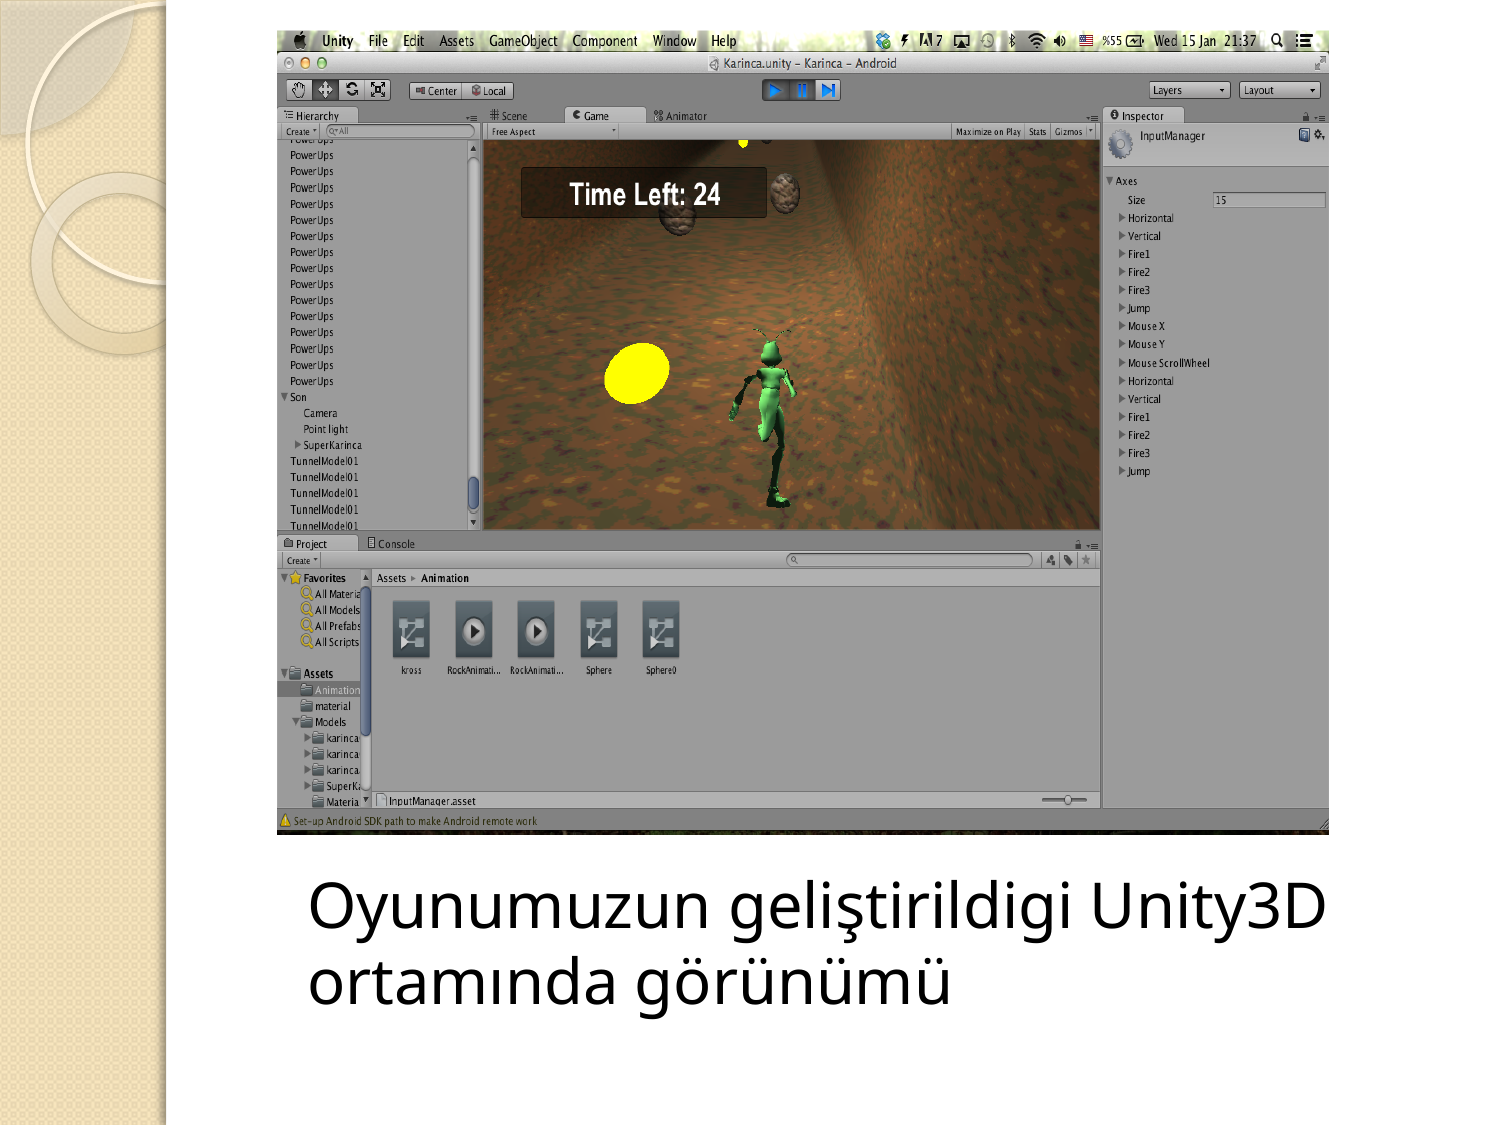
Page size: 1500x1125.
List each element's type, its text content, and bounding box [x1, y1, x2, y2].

picture [277, 30, 1329, 835]
list Oyunumuzun geliştirildigi Unity3D ortamında görünümü [235, 857, 1424, 1025]
